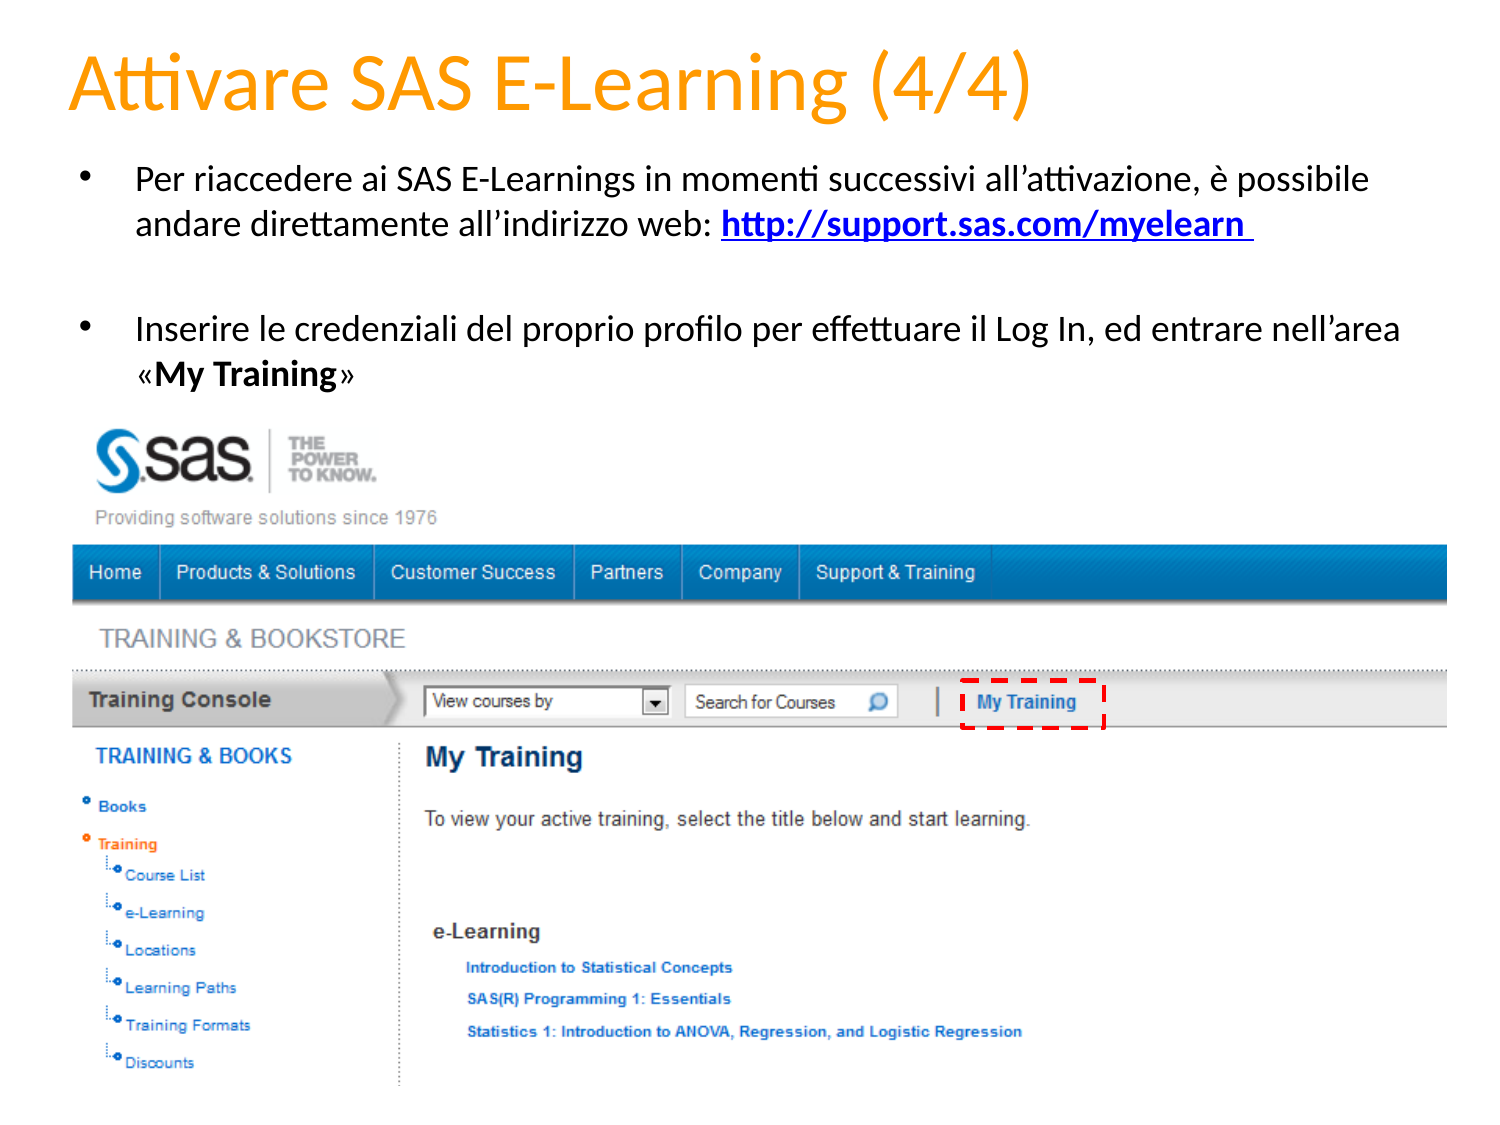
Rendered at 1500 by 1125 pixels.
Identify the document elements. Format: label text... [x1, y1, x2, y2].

text_box Per riaccedere ai SAS E-Learnings in momenti successivi all’attivazione, è possibile andare direttamente all’indirizzo web: http://support.sas.com/myelearn Inserire le credenziali del proprio profilo per effettuare il Log In, ed entrare nell’area «My Training» [63, 146, 1447, 639]
title Attivare SAS E-Learning (4/4) [53, 0, 1453, 172]
picture [72, 420, 1448, 1086]
